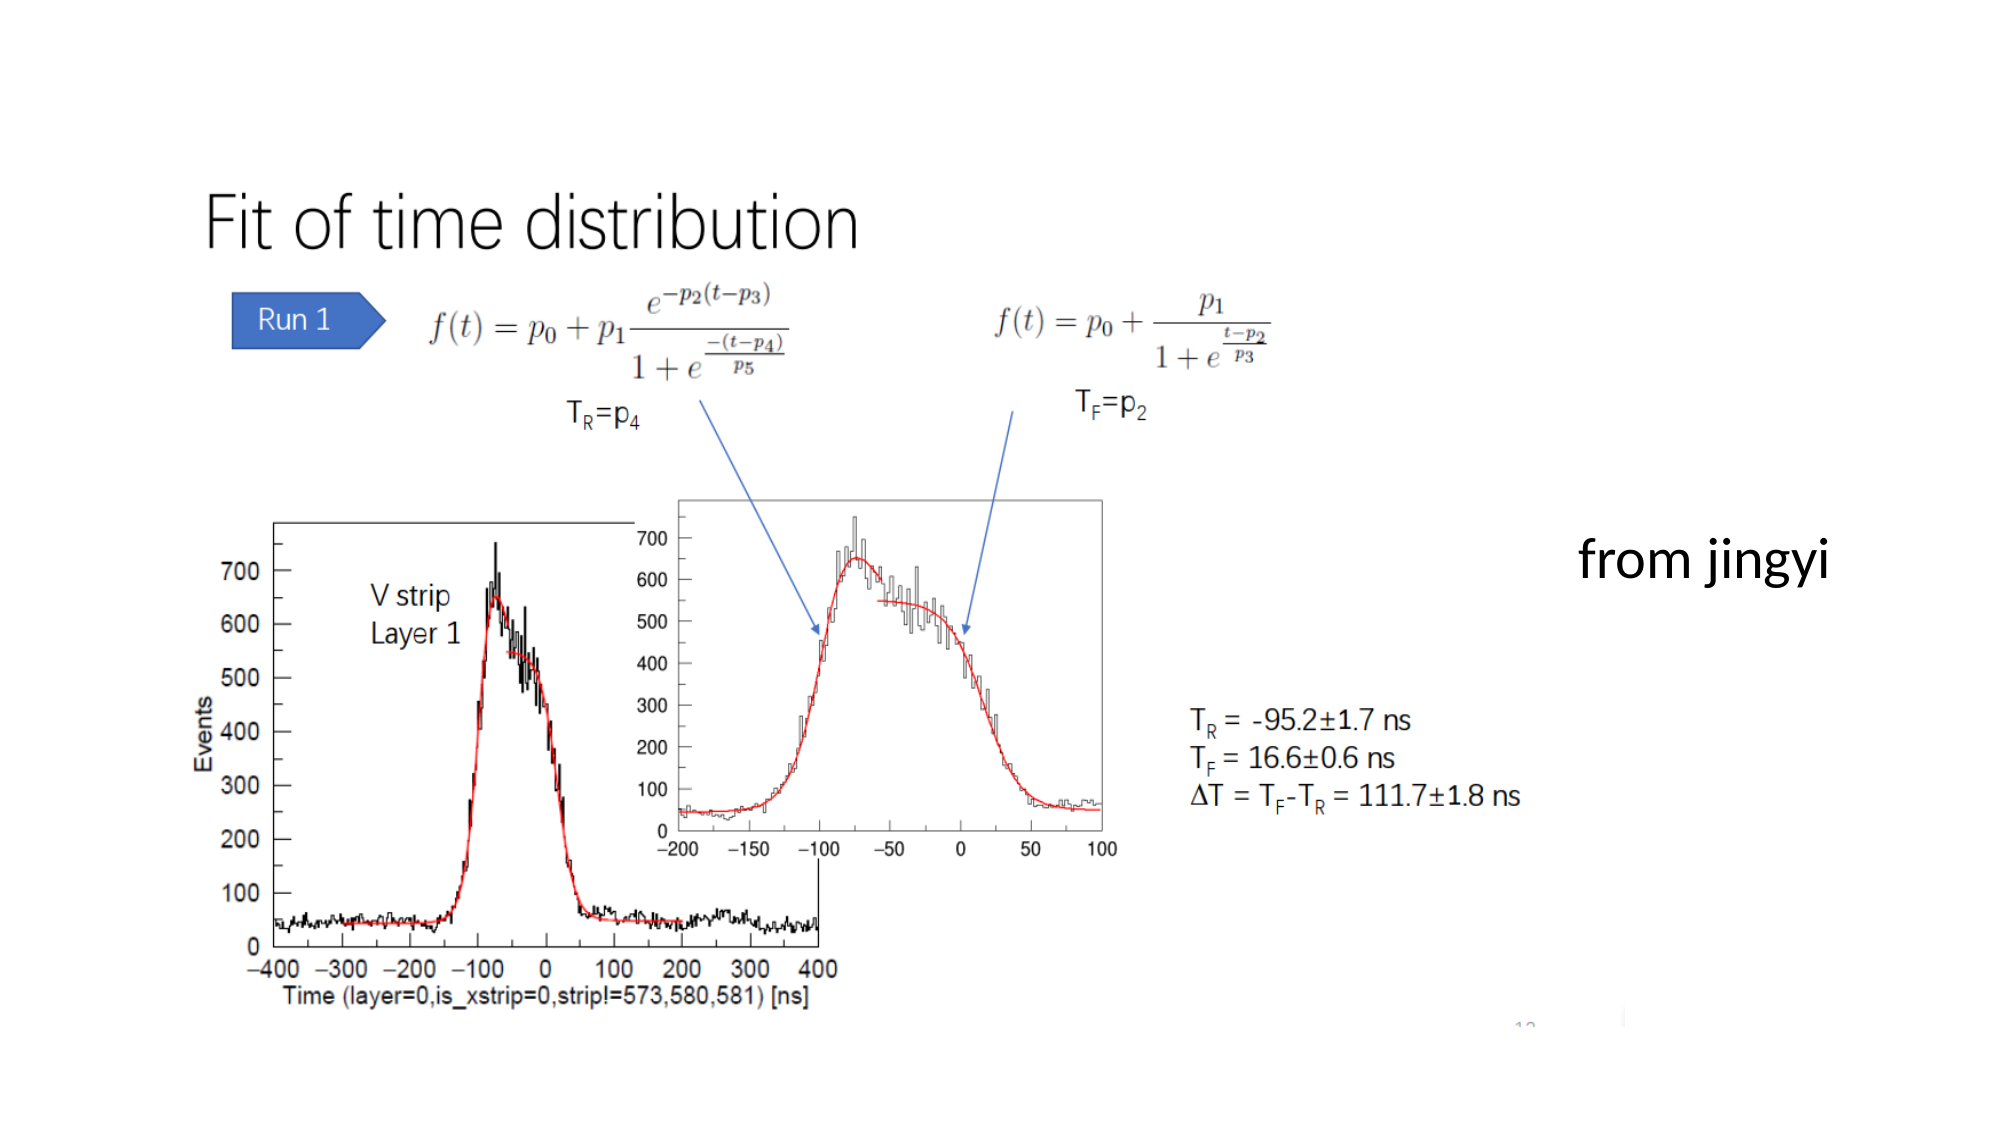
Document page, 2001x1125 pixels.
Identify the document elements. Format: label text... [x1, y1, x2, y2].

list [83, 153, 1625, 1027]
text_box from jingyi [1625, 512, 1890, 597]
